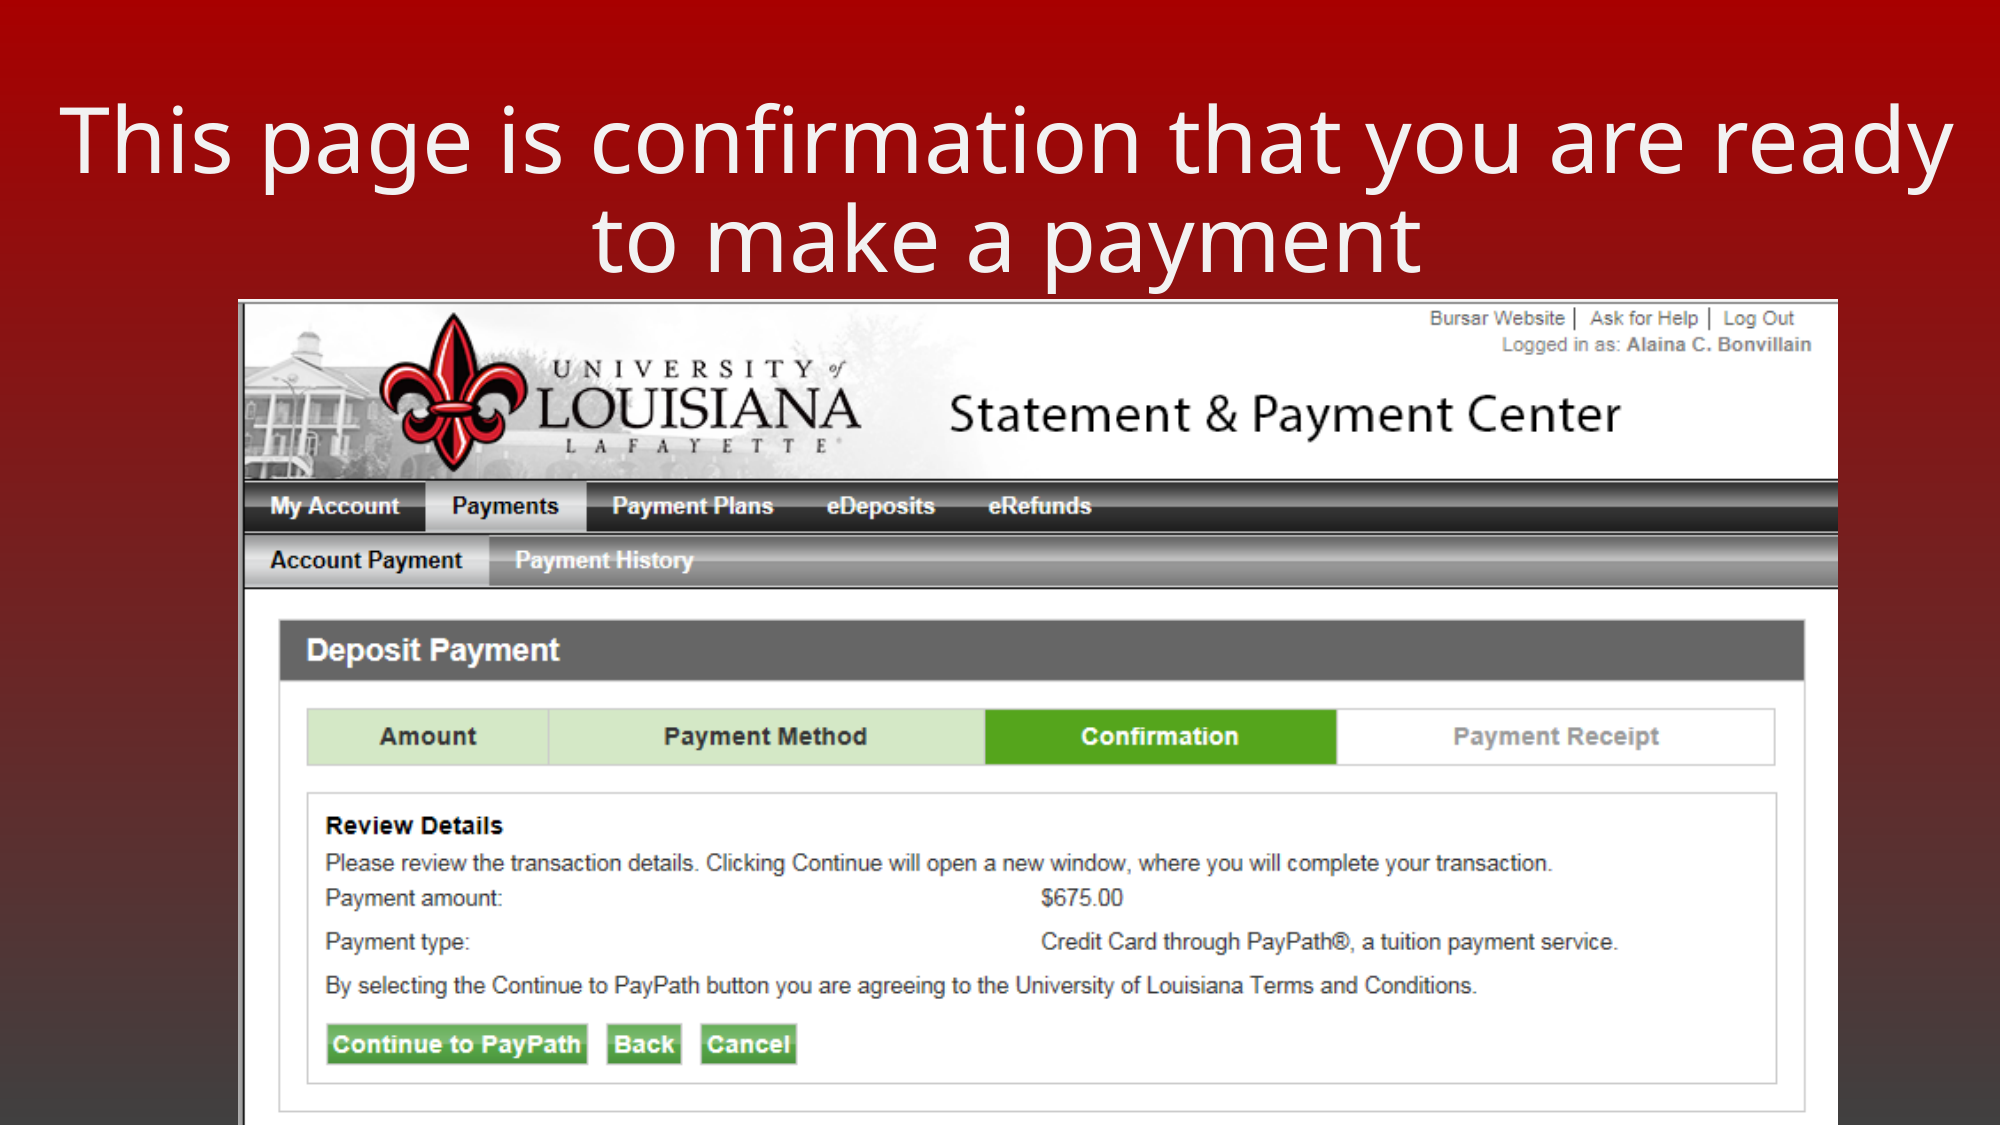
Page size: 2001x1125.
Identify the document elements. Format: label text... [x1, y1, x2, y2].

title This page is confirmation that you are ready to make a payment [14, 0, 2000, 300]
picture [237, 299, 1838, 1125]
